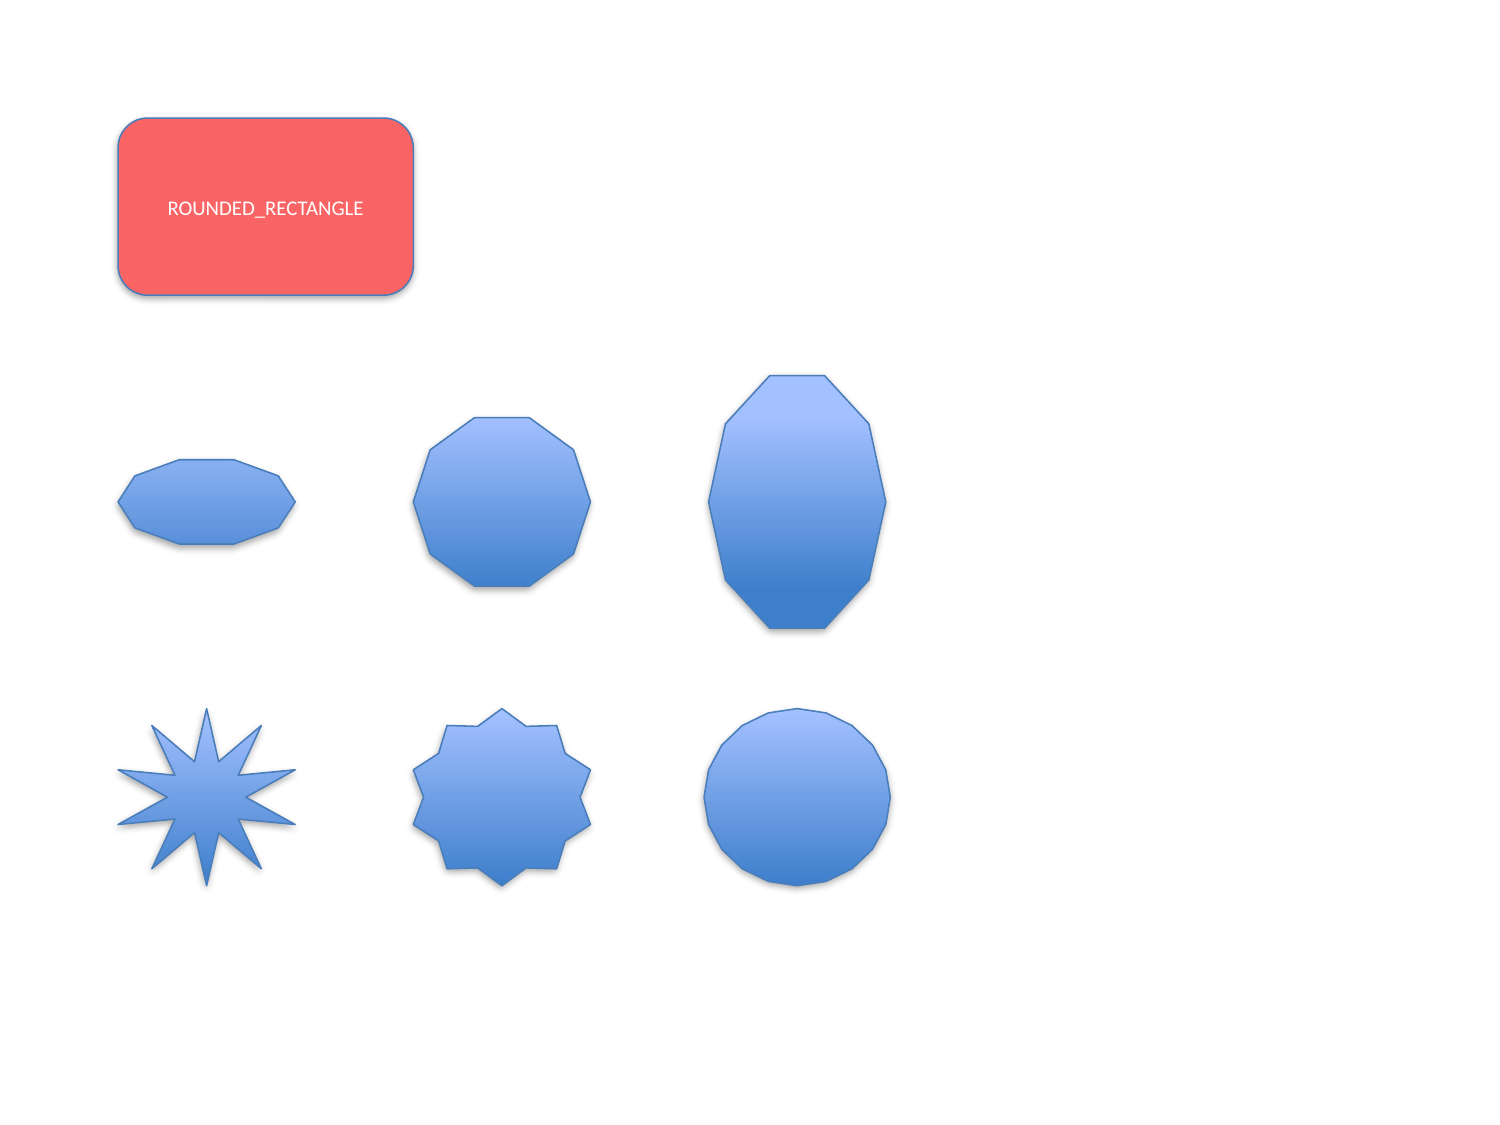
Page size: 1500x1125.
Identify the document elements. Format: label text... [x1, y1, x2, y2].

text_box ROUNDED_RECTANGLE [117, 117, 415, 296]
text_box [412, 416, 592, 587]
text_box [117, 458, 296, 545]
text_box [707, 374, 887, 629]
text_box [117, 707, 296, 887]
text_box [412, 707, 592, 887]
text_box [703, 707, 892, 887]
